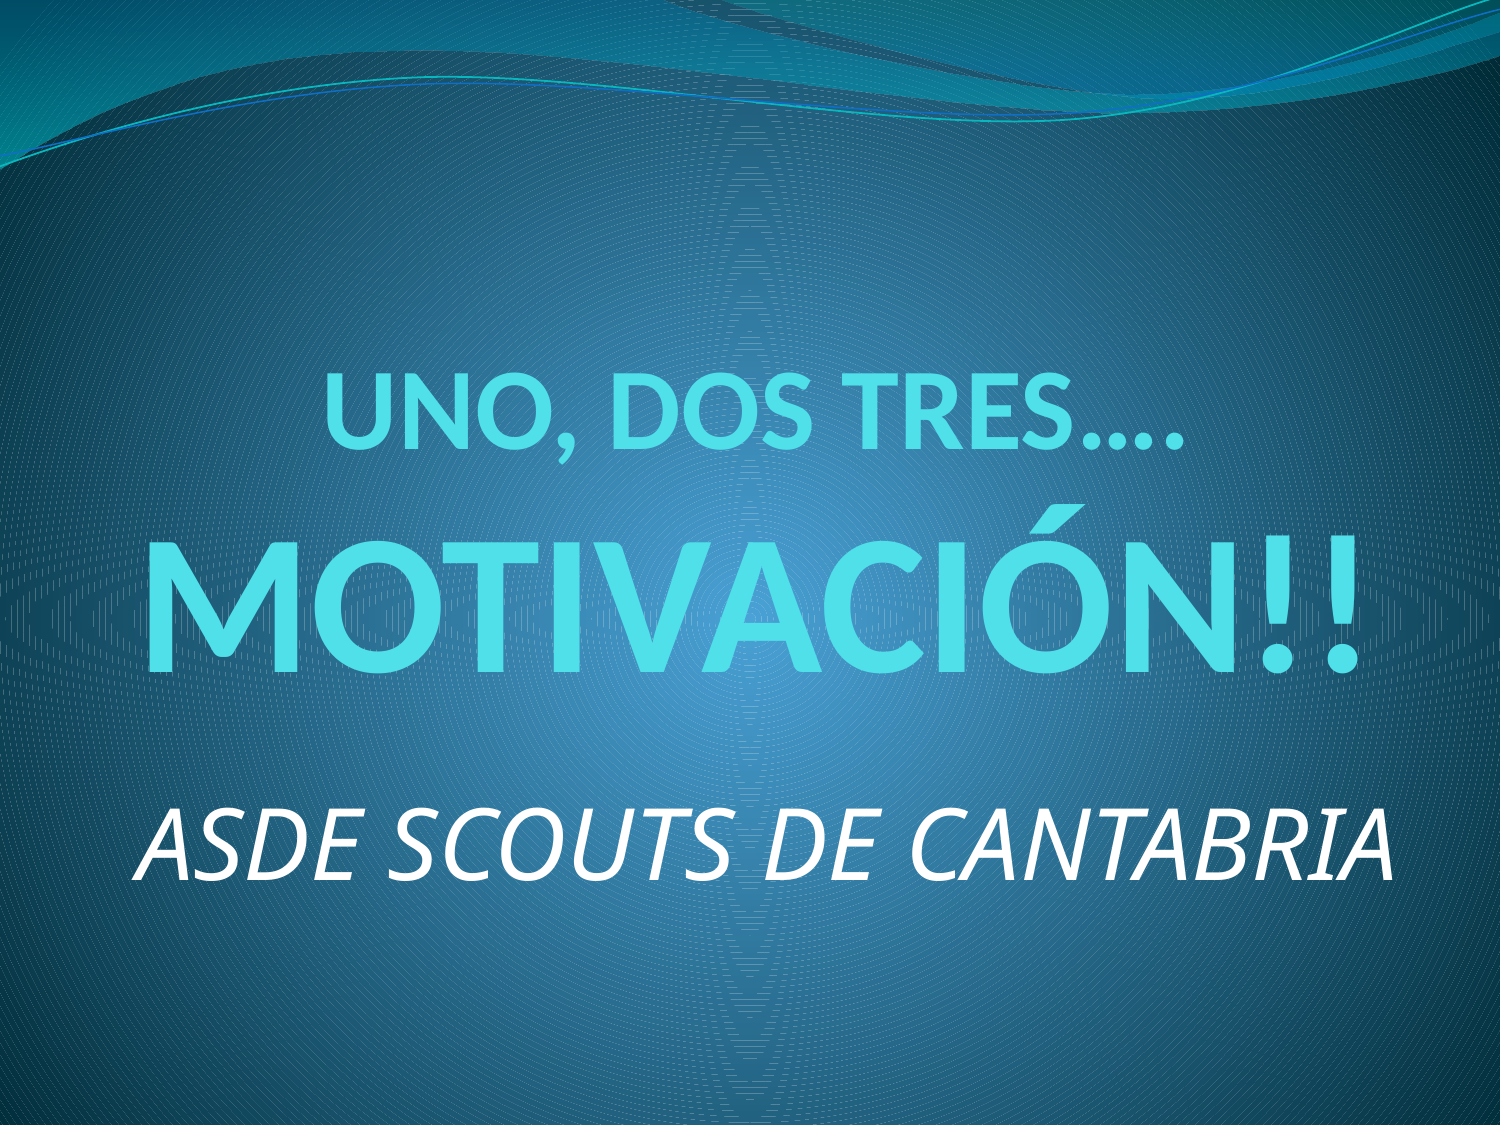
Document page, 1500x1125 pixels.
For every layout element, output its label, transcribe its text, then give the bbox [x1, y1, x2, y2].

title UNO, DOS TRES…. MOTIVACIÓN!! [93, 105, 1423, 713]
subtitle ASDE SCOUTS DE CANTABRIA [128, 773, 1418, 1061]
